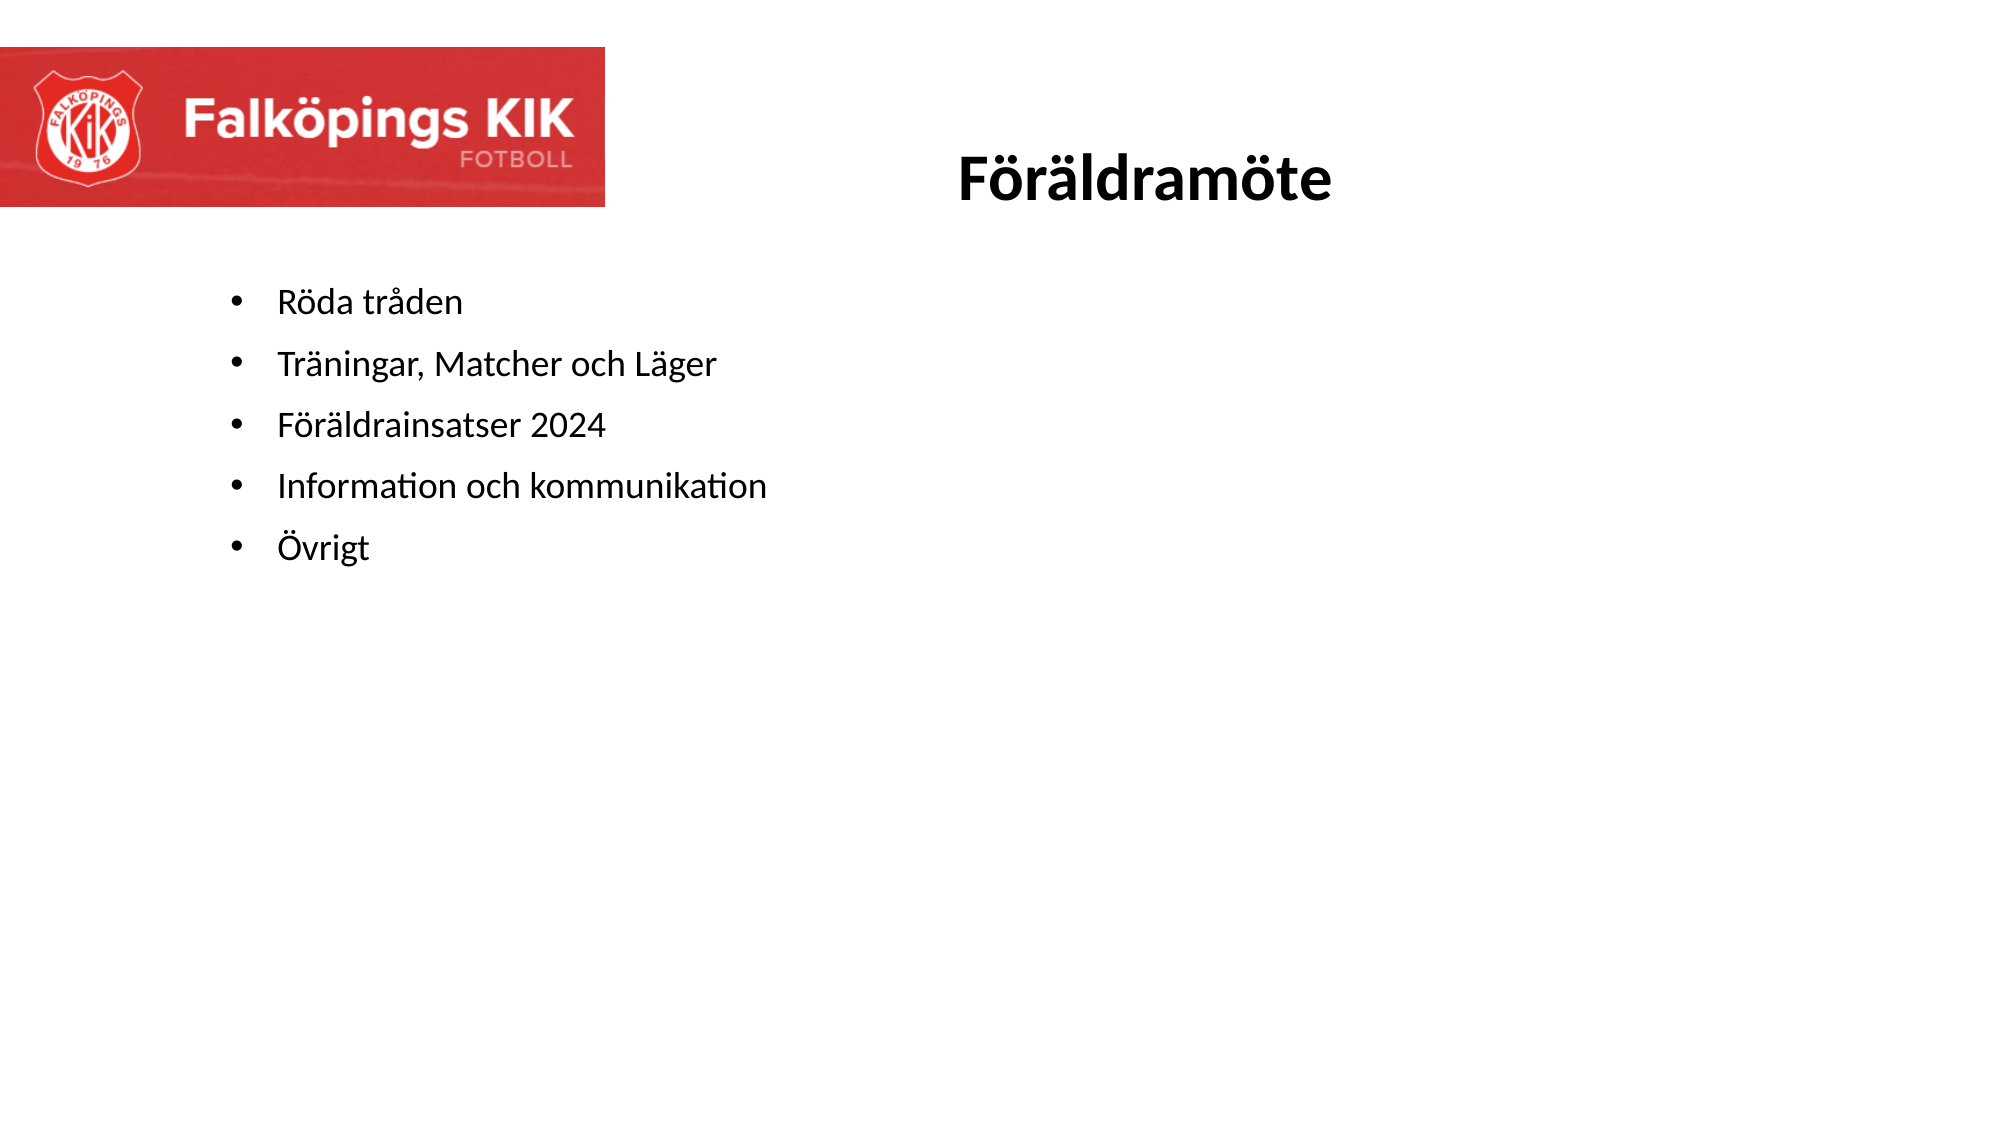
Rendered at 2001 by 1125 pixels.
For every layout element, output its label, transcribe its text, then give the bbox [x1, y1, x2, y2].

subtitle Röda tråden Träningar, Matcher och Läger Föräldrainsatser 2024 Information och kommunikation Övrigt [215, 275, 874, 1125]
picture [0, 47, 605, 207]
text_box Föräldramöte [943, 126, 1702, 222]
